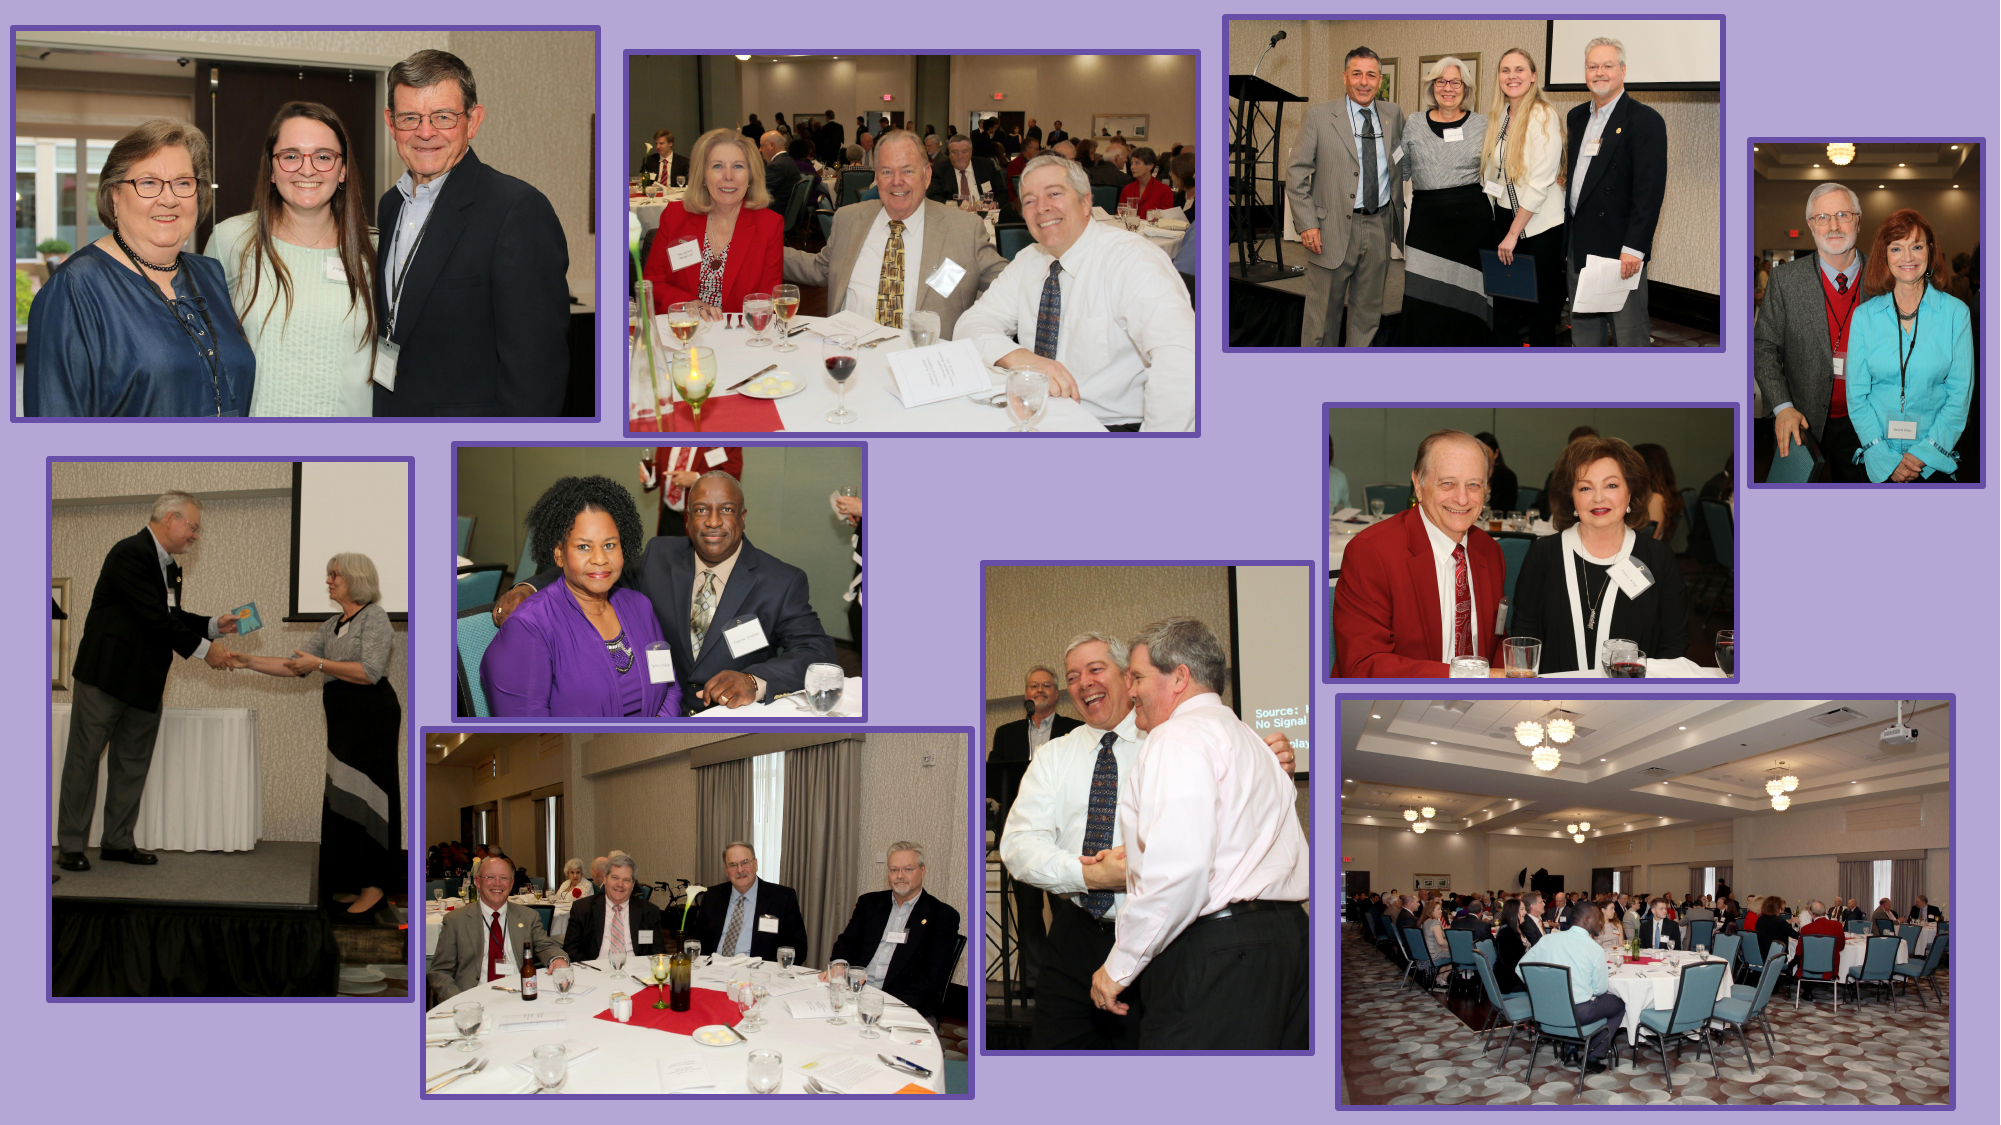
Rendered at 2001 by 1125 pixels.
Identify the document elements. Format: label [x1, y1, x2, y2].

picture [1328, 407, 1734, 678]
picture [456, 447, 863, 718]
picture [985, 565, 1309, 1051]
picture [1753, 142, 1981, 484]
picture [51, 461, 409, 997]
picture [1341, 699, 1950, 1105]
picture [628, 54, 1195, 433]
picture [425, 732, 969, 1095]
picture [15, 30, 596, 417]
picture [1228, 19, 1720, 348]
